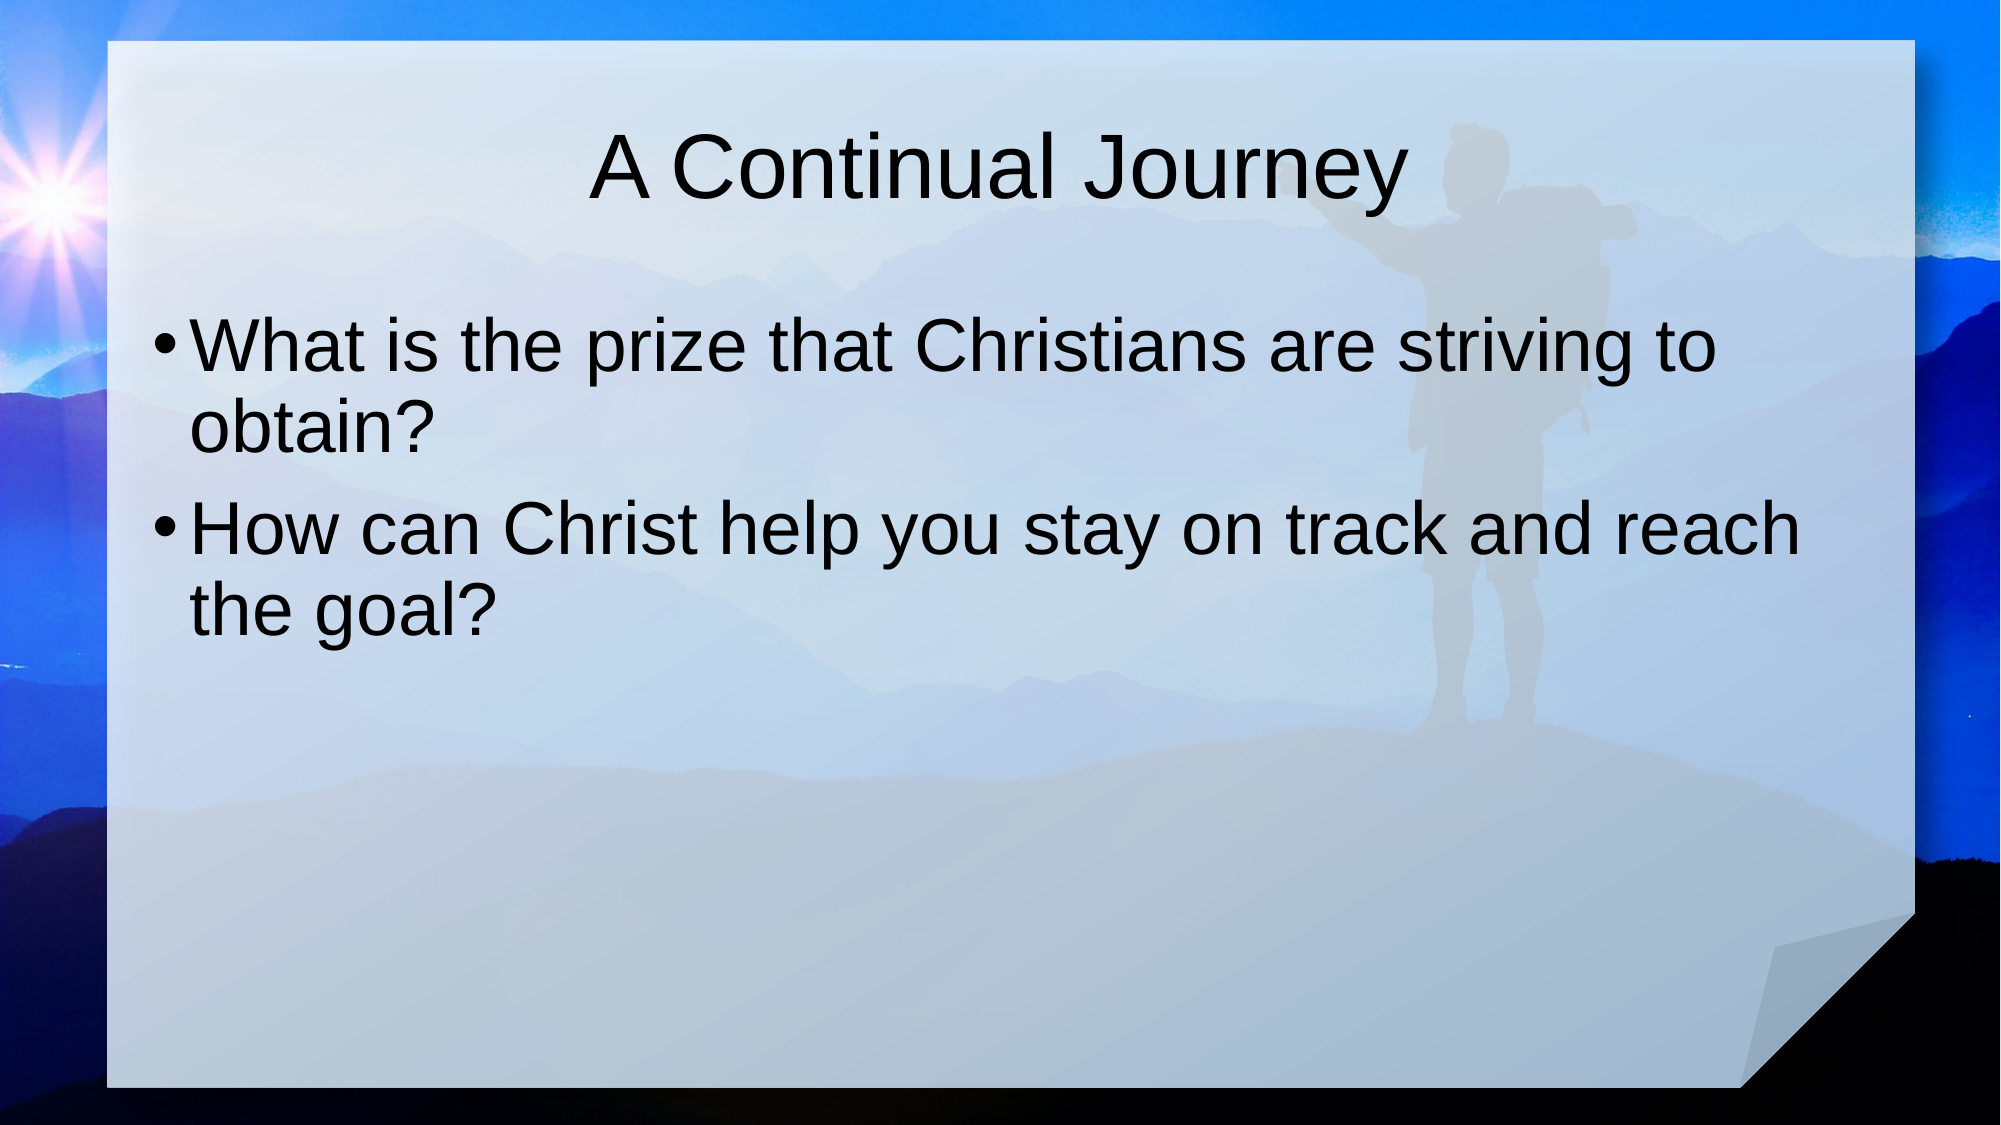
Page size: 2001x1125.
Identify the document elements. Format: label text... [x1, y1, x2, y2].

picture [0, 0, 2001, 1125]
title A Continual Journey [137, 59, 1863, 278]
list What is the prize that Christians are striving to obtain? How can Christ help you stay on track and reach the goal? [137, 299, 1863, 1014]
